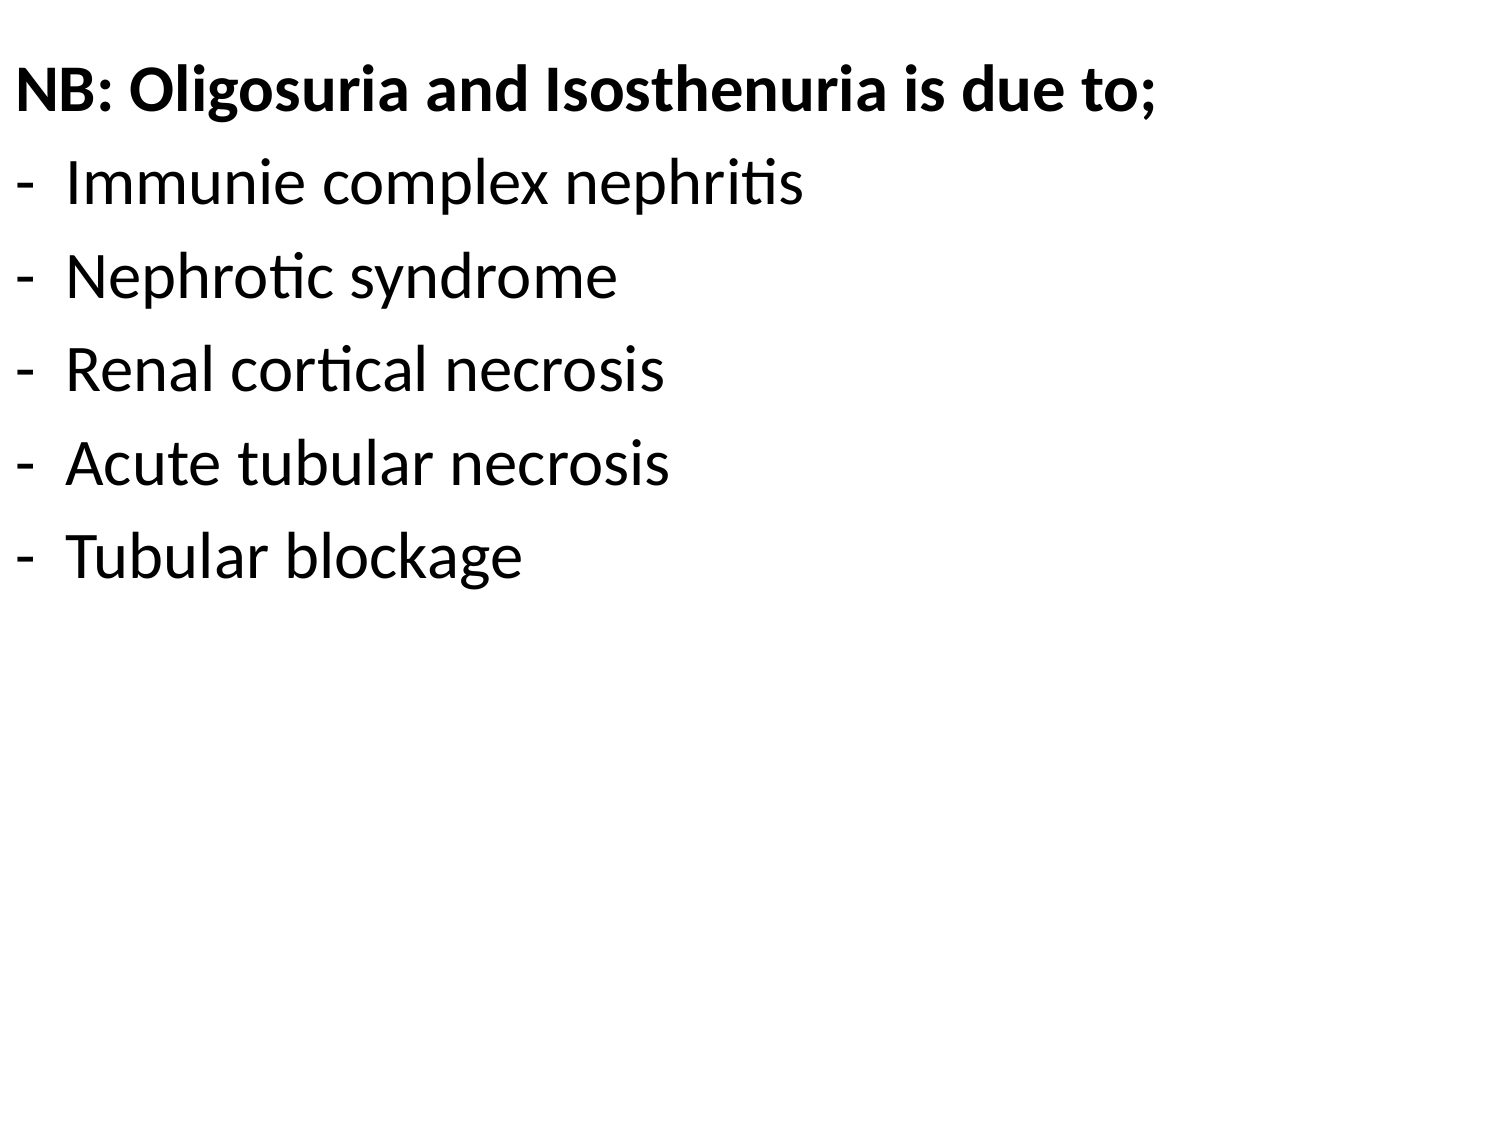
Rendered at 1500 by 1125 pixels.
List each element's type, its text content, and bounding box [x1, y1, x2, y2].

list NB: Oligosuria and Isosthenuria is due to; - Immunie complex nephritis - Nephrotic syndrome - Renal cortical necrosis - Acute tubular necrosis - Tubular blockage [0, 37, 1500, 1125]
